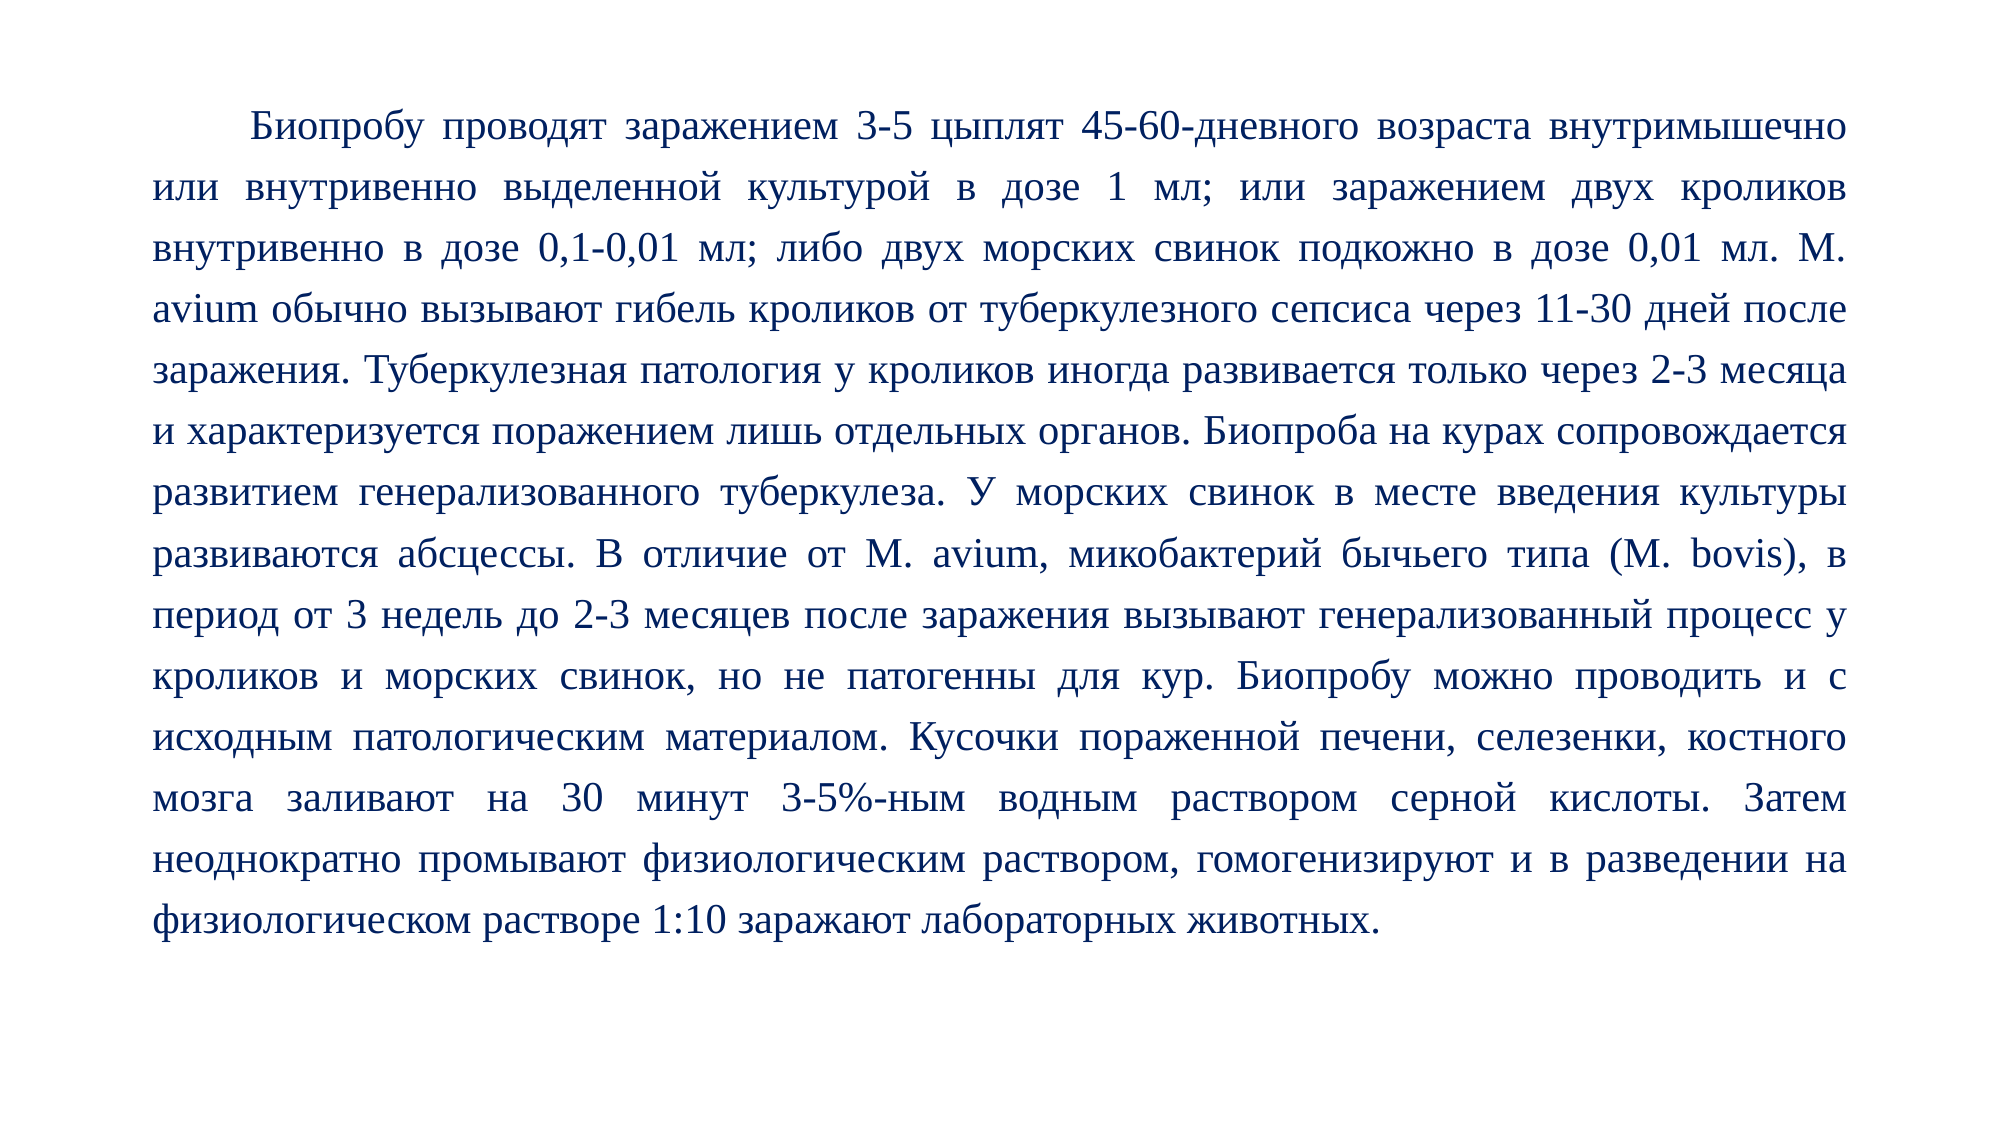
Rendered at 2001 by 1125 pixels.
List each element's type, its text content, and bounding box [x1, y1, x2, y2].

list Биопробу проводят заражением 3-5 цыплят 45-60-дневного возраста внутримышечно или внутривенно выделенной культурой в дозе 1 мл; или заражением двух кроликов внутривенно в дозе 0,1-0,01 мл; либо двух морских свинок подкожно в дозе 0,01 мл. М. avium обычно вызывают гибель кроликов от туберкулезного сепсиса через 11-30 дней после заражения. Туберкулезная патология у кроликов иногда развивается только через 2-3 месяца и характеризуется поражением лишь отдельных органов. Биопроба на курах сопровождается развитием генерализованного туберкулеза. У морских свинок в месте введения культуры развиваются абсцессы. В отличие от М. avium, микобактерий бычьего типа (М. bovis), в период от 3 недель до 2-3 месяцев после заражения вызывают генерализованный процесс у кроликов и морских свинок, но не патогенны для кур. Биопробу можно проводить и с исходным патологическим материалом. Кусочки пораженной печени, селезенки, костного мозга заливают на 30 минут 3-5%-ным водным раствором серной кислоты. Затем неоднократно промывают физиологическим раствором, гомогенизируют и в разведении на физиологическом растворе 1:10 заражают лабораторных животных. [137, 79, 1863, 1014]
